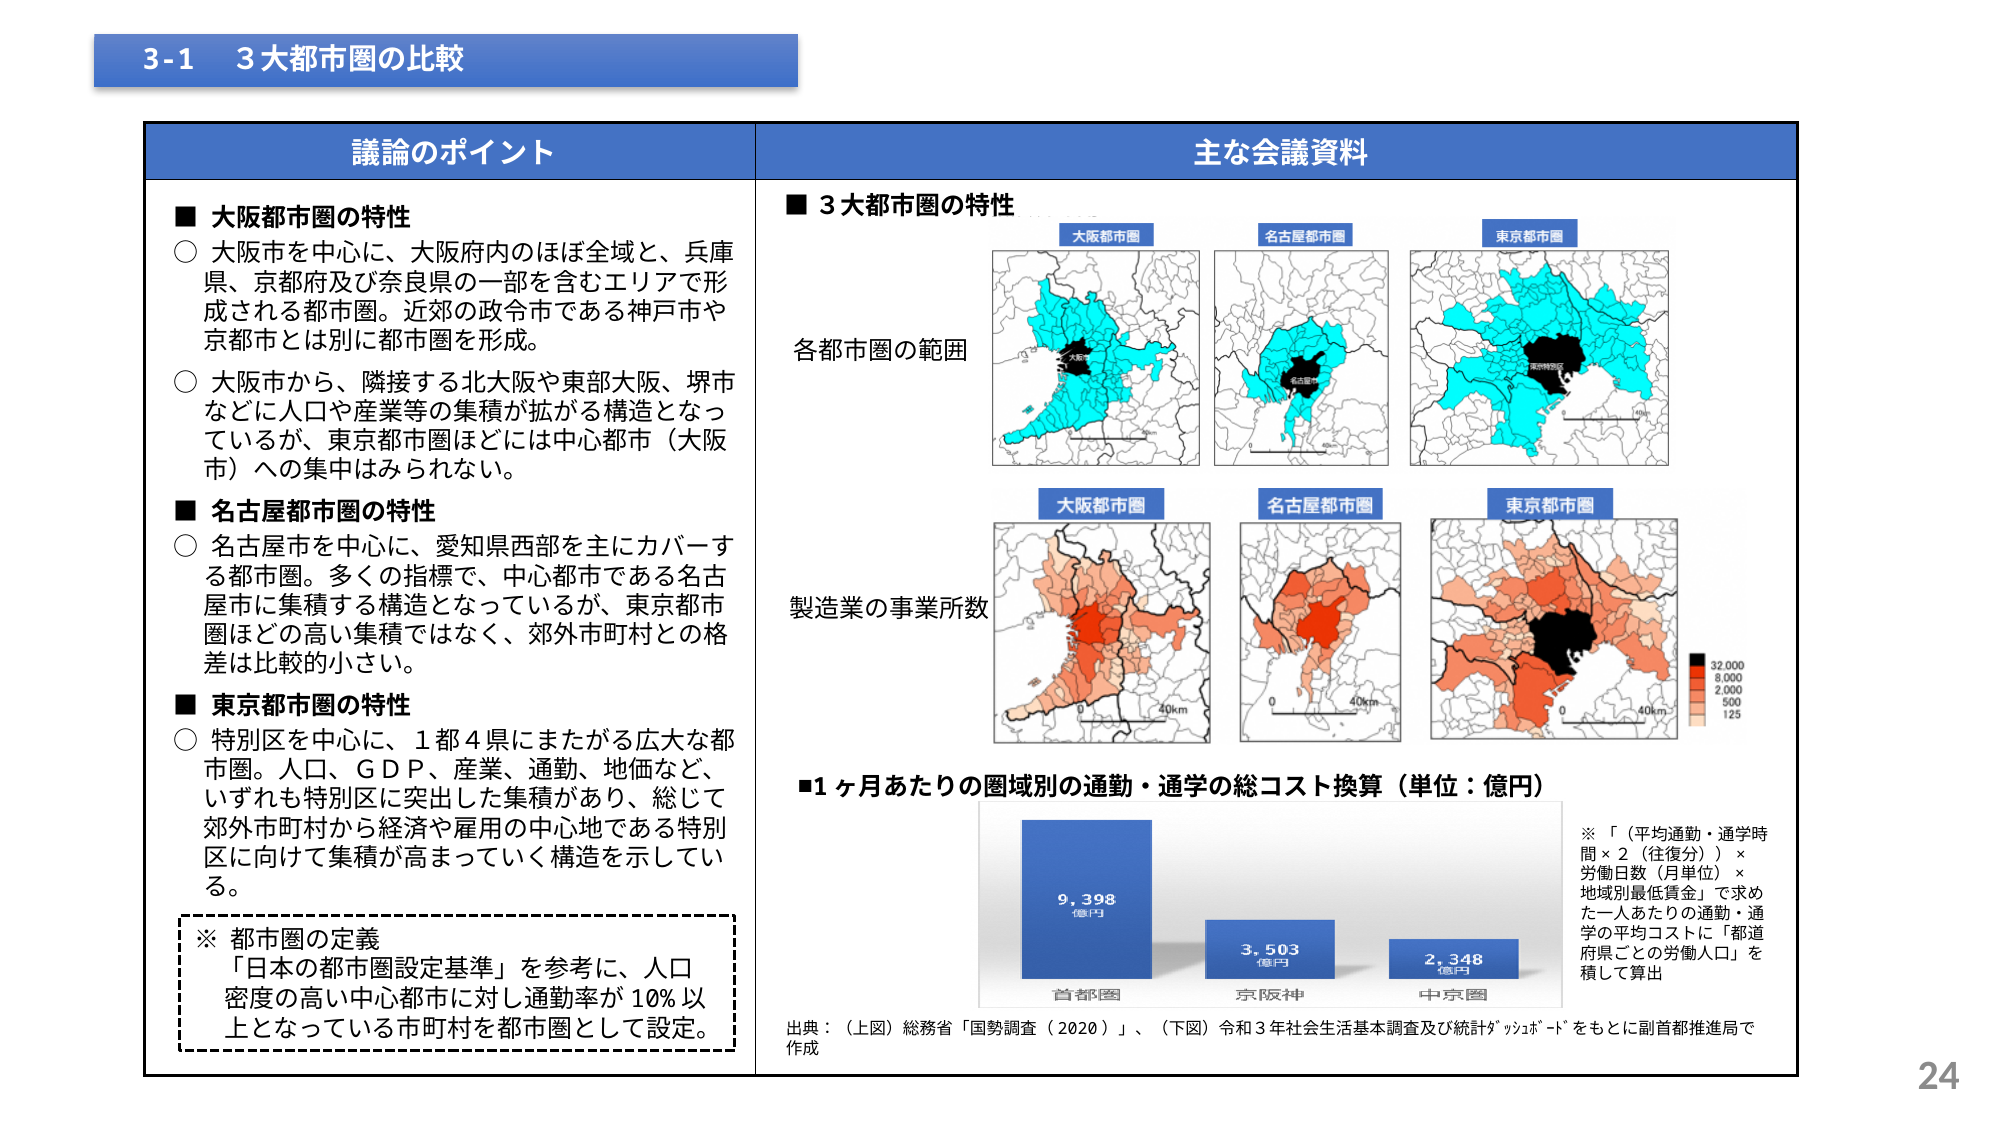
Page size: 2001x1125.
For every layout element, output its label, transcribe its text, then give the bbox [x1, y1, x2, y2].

picture [970, 797, 1566, 1011]
text_box ※「（平均通勤・通学時間×２（往復分））× 労働日数（月単位）× 地域別最低賃金」で求めた一人あたりの通勤・通学の平均コストに「都道府県ごとの労働人口」を積して算出 [1566, 815, 1786, 991]
text_box 3-1 ３大都市圏の比較 [94, 34, 798, 88]
text_box 出典：（上図）総務省「国勢調査（2020）」、（下図）令和３年社会生活基本調査及び統計ﾀﾞｯｼｭﾎﾞｰﾄﾞをもとに副首都推進局で作成 [771, 1010, 1786, 1065]
slide_number 23 [1524, 1042, 1975, 1103]
table_cell [756, 180, 1796, 1074]
picture [988, 216, 1676, 474]
picture [991, 488, 1747, 745]
table_cell ■ 大阪都市圏の特性 ○ 大阪市を中心に、大阪府内のほぼ全域と、兵庫県、京都府及び奈良県の一部を含むエリアで形成される都市圏。近郊の政令市である神戸市や京都市とは別に都市圏を形成。 ○ 大阪市から、隣接する北大阪や東部大阪、堺市などに人口や産業等の集積が拡がる構造となっているが、東京都市圏ほどには中心都市（大阪市）への集中はみられない。 ■ 名古屋都市圏の特性 ○ 名古屋市を中心に、愛知県西部を主にカバーする都市圏。多くの指標で、中心都市である名古屋市に集積する構造となっているが、東京都市圏ほどの高い集積ではなく、郊外市町村との格差は比較的小さい。 ■ 東京都市圏の特性 ○ 特別区を中心に、１都４県にまたがる広大な都市圏。人口、ＧＤＰ、産業、通勤、地価など、いずれも特別区に突出した集積があり、総じて郊外市町村から経済や雇用の中心地である特別区に向けて集積が高まっていく構造を示している。 [146, 180, 755, 1074]
text_box 製造業の事業所数 [774, 585, 991, 630]
text_box 各都市圏の範囲 [778, 326, 988, 372]
table_header 議論のポイント [146, 124, 755, 179]
table_header 主な会議資料 [756, 124, 1796, 179]
text_box ※ 都市圏の定義 「日本の都市圏設定基準」を参考に、人口密度の高い中心都市に対し通勤率が10%以上となっている市町村を都市圏として設定。 [179, 915, 735, 1051]
text_box ■1ヶ月あたりの圏域別の通勤・通学の総コスト換算（単位：億円） [783, 762, 1574, 808]
text_box ■３大都市圏の特性 [769, 181, 1031, 227]
